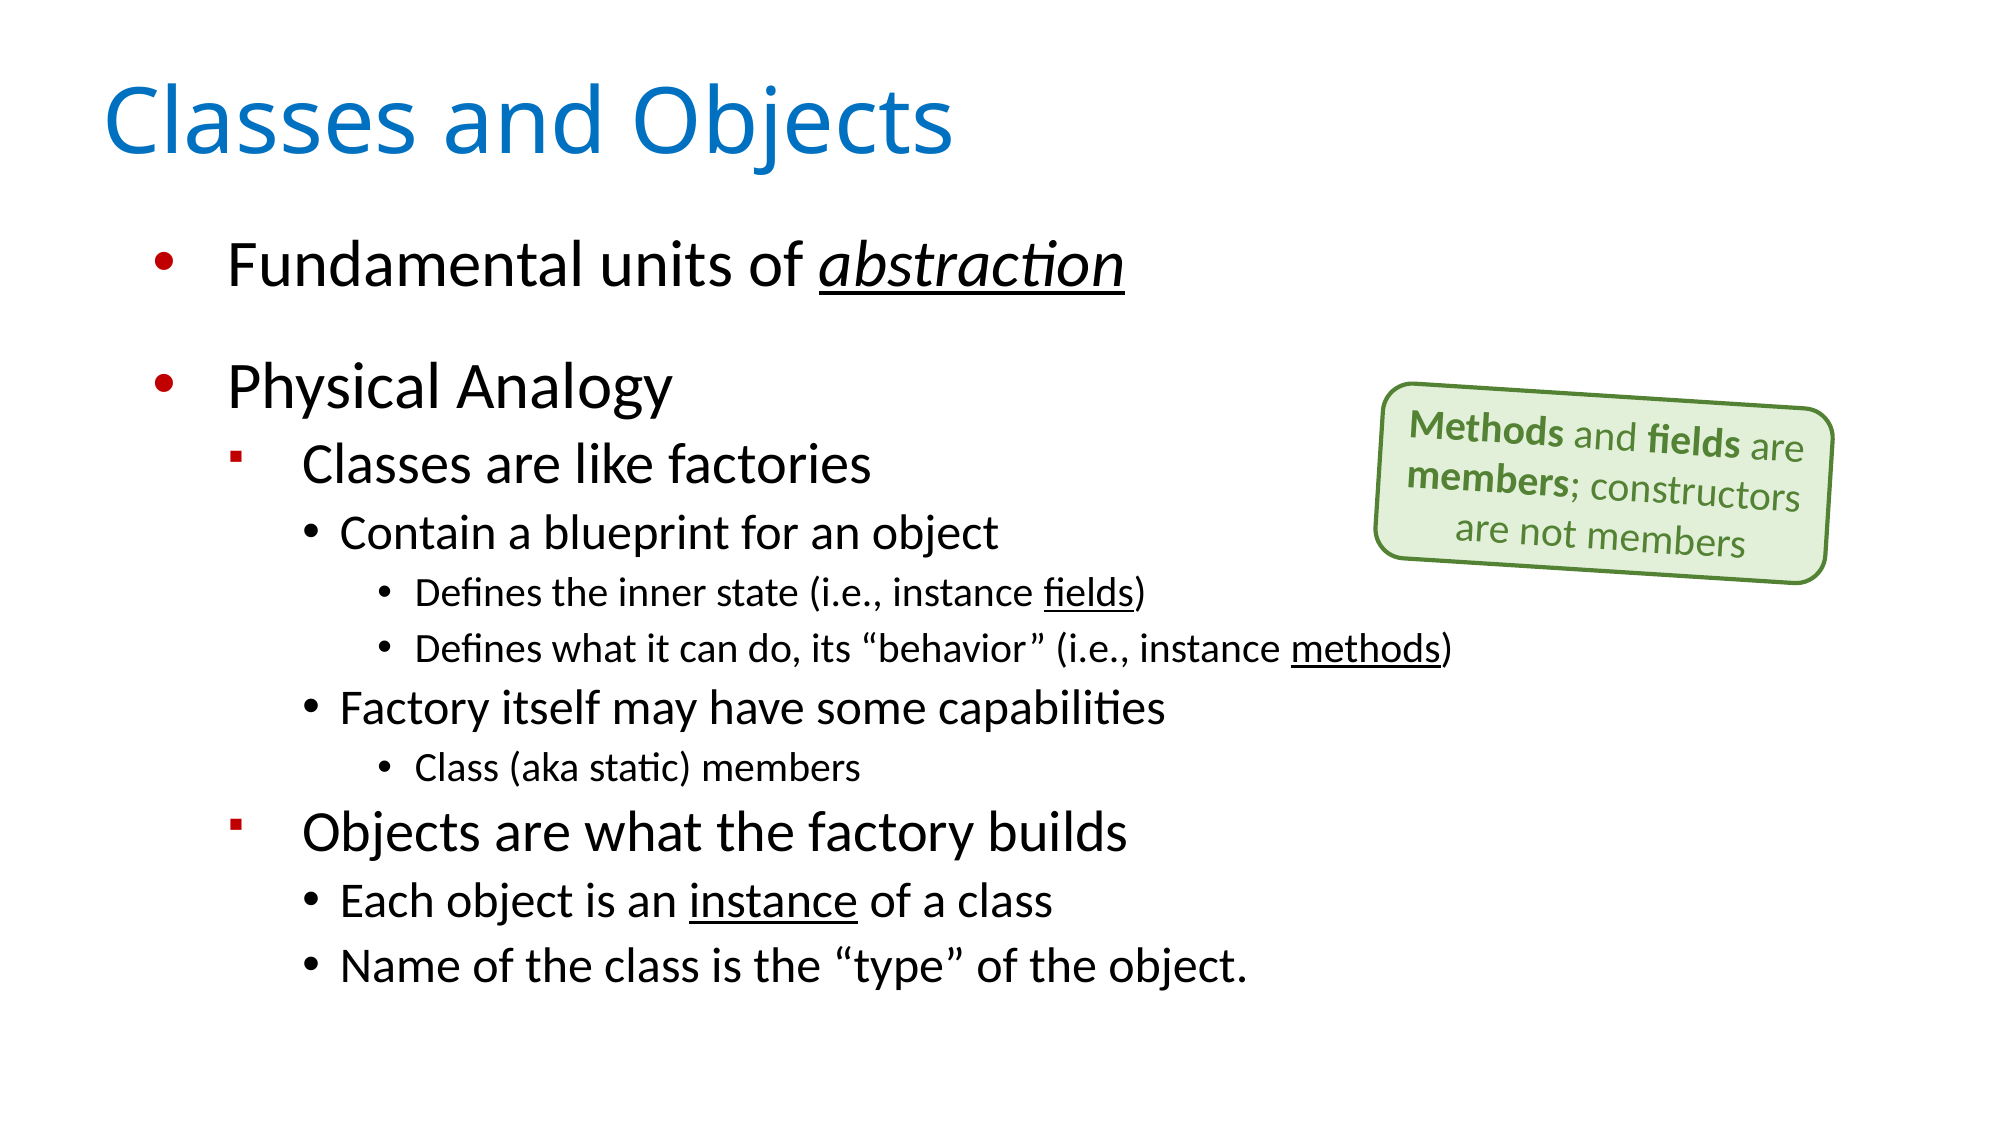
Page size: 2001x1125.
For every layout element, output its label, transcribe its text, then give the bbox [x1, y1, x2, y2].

list Fundamental units of abstraction Physical Analogy Classes are like factories Contain a blueprint for an object Defines the inner state (i.e., instance fields) Defines what it can do, its “behavior” (i.e., instance methods) Factory itself may have some capabilities Class (aka static) members Objects are what the factory builds Each object is an instance of a class Name of the class is the “type” of the object. [137, 221, 1863, 1014]
text_box Methods and fields are members; constructors are not members [1375, 383, 1833, 584]
title Classes and Objects [87, 59, 1863, 188]
